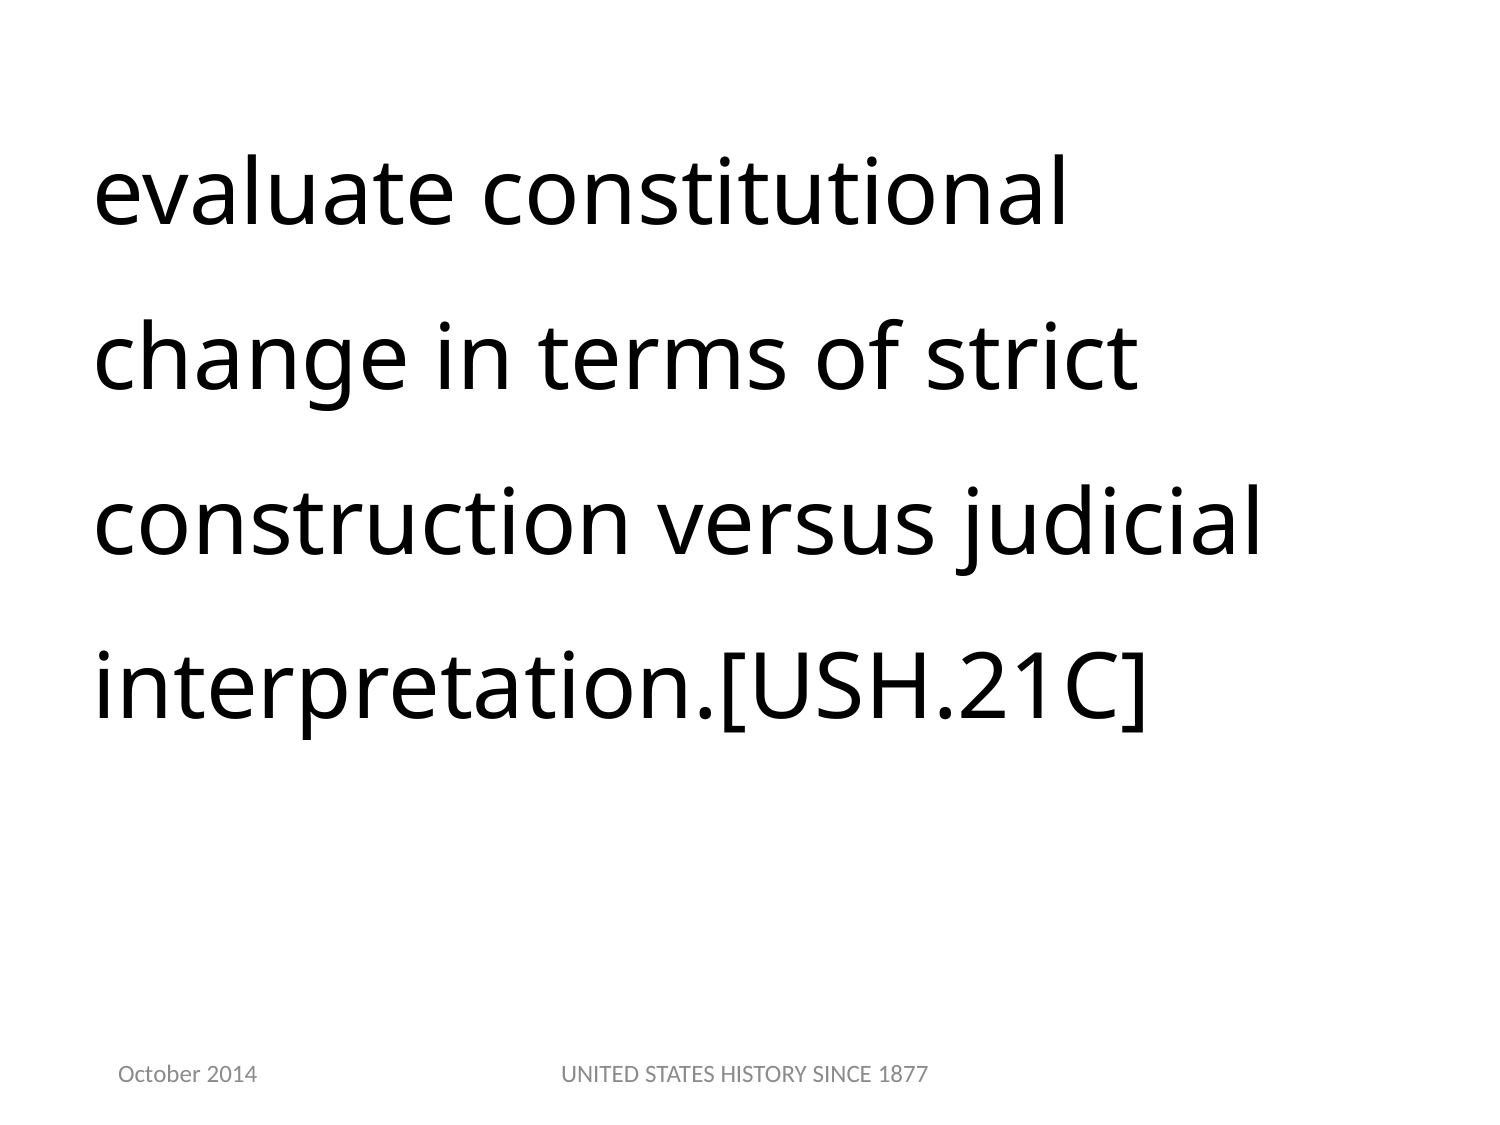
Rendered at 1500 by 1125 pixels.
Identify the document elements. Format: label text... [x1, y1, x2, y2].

footer UNITED STATES HISTORY SINCE 1877 [492, 1042, 999, 1103]
subtitle evaluate constitutional change in terms of strict construction versus judicial interpretation.[USH.21C] [78, 70, 1429, 1014]
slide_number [103, 1042, 441, 1103]
